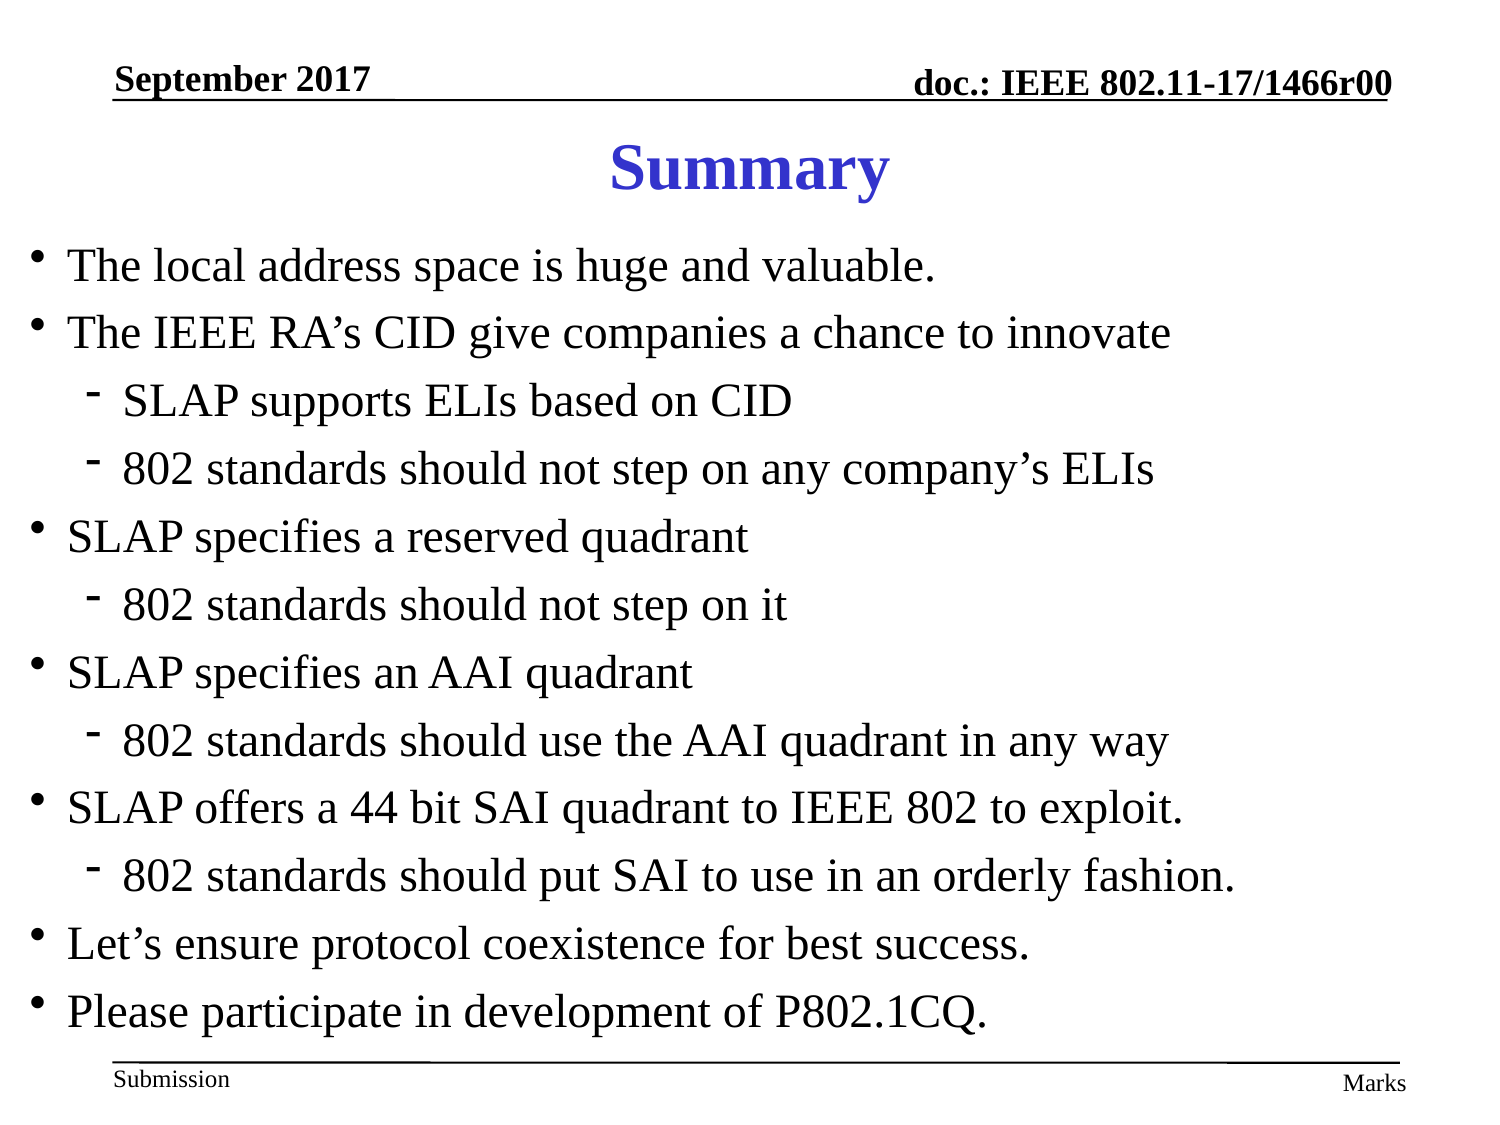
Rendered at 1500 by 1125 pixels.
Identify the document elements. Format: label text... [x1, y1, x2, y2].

title Summary [24, 111, 1476, 213]
list The local address space is huge and valuable. The IEEE RA’s CID give companies a chance to innovate SLAP supports ELIs based on CID 802 standards should not step on any company’s ELIs SLAP specifies a reserved quadrant 802 standards should not step on it SLAP specifies an AAI quadrant 802 standards should use the AAI quadrant in any way SLAP offers a 44 bit SAI quadrant to IEEE 802 to exploit. 802 standards should put SAI to use in an orderly fashion. Let’s ensure protocol coexistence for best success. Please participate in development of P802.1CQ. [21, 224, 1479, 1050]
